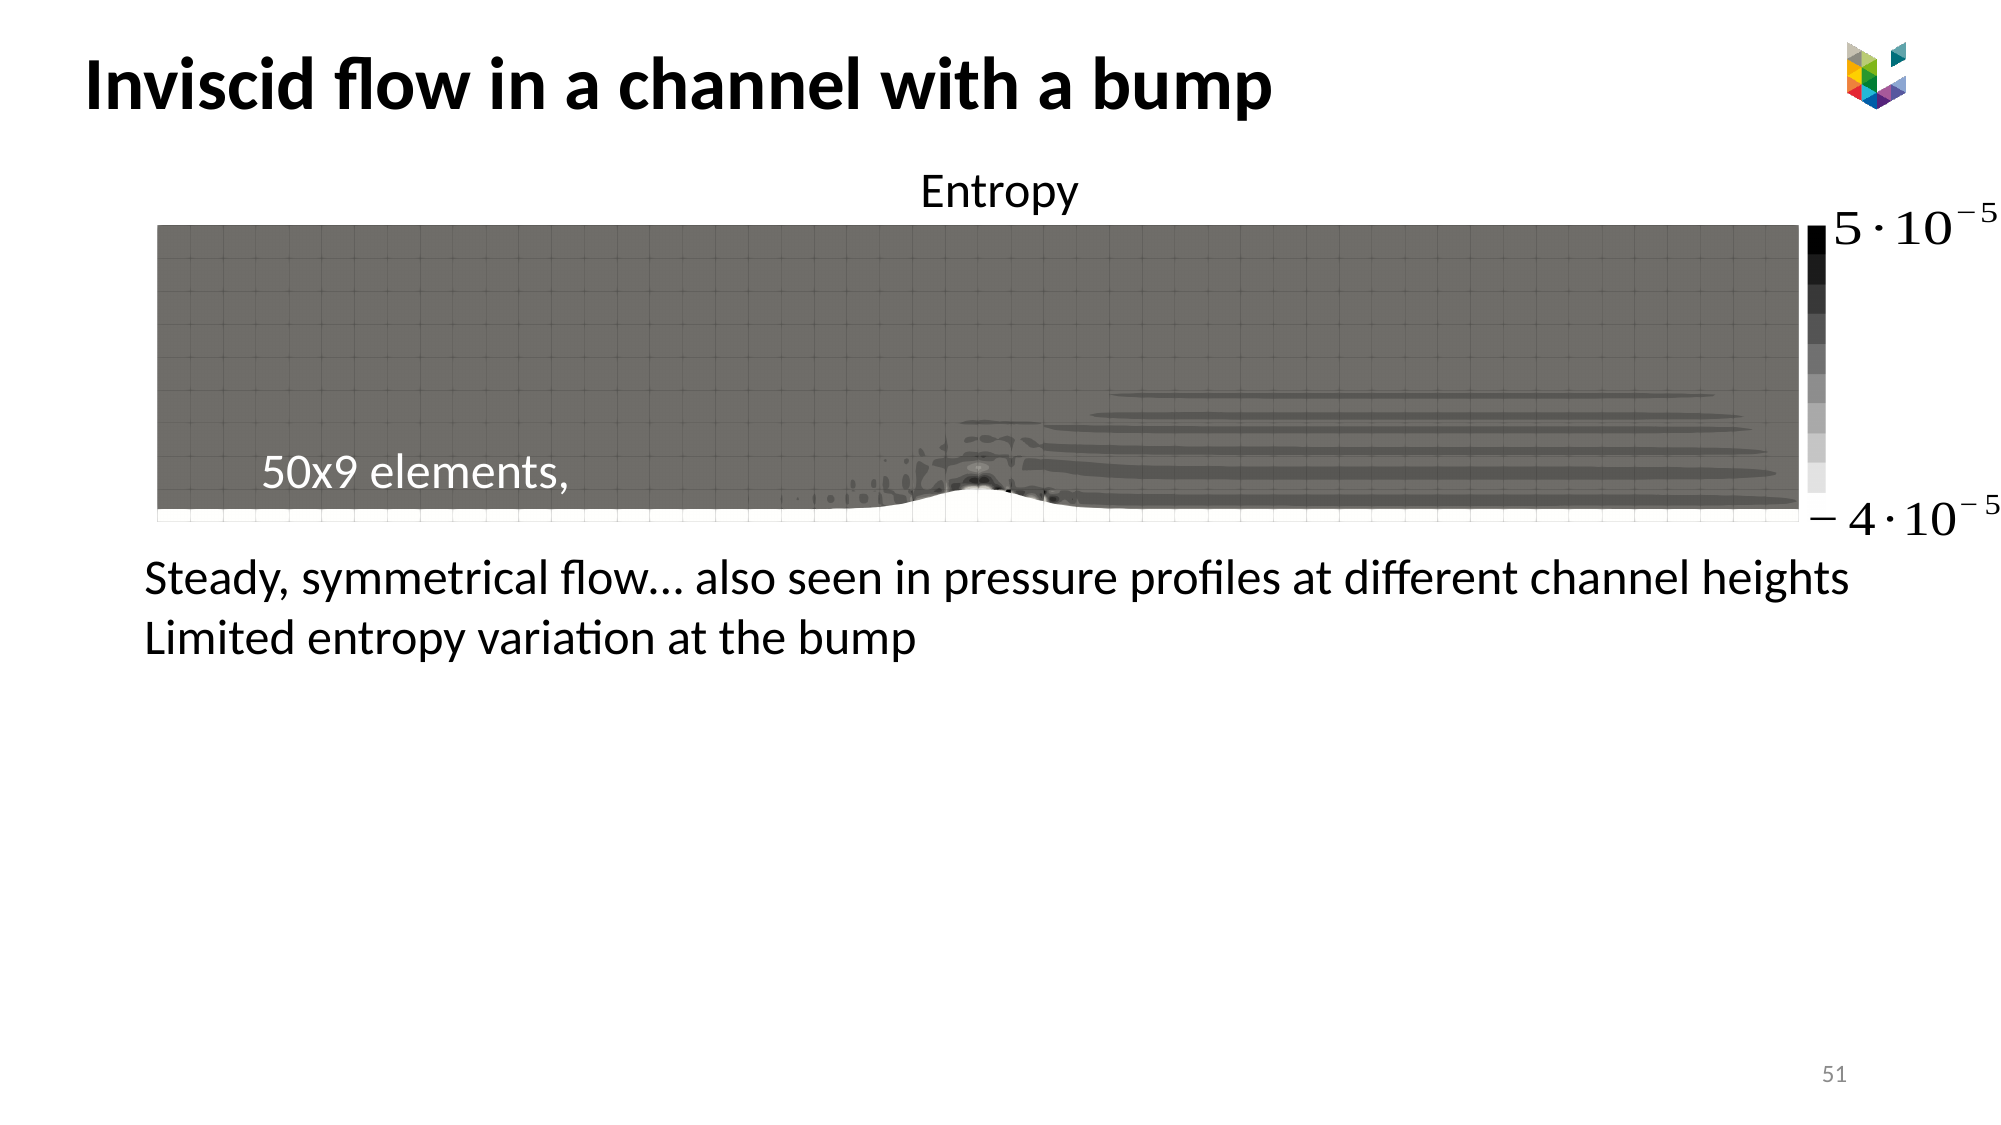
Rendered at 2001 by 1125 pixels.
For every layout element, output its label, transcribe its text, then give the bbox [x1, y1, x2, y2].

text_box Entropy [905, 150, 1095, 225]
picture [157, 225, 1964, 522]
slide_number 51 [1412, 1042, 1863, 1103]
text_box Steady, symmetrical flow… also seen in pressure profiles at different channel heights Limited entropy variation at the bump [129, 537, 1866, 672]
picture [1821, 15, 1931, 135]
text_box Inviscid flow in a channel with a bump [69, 27, 1348, 132]
